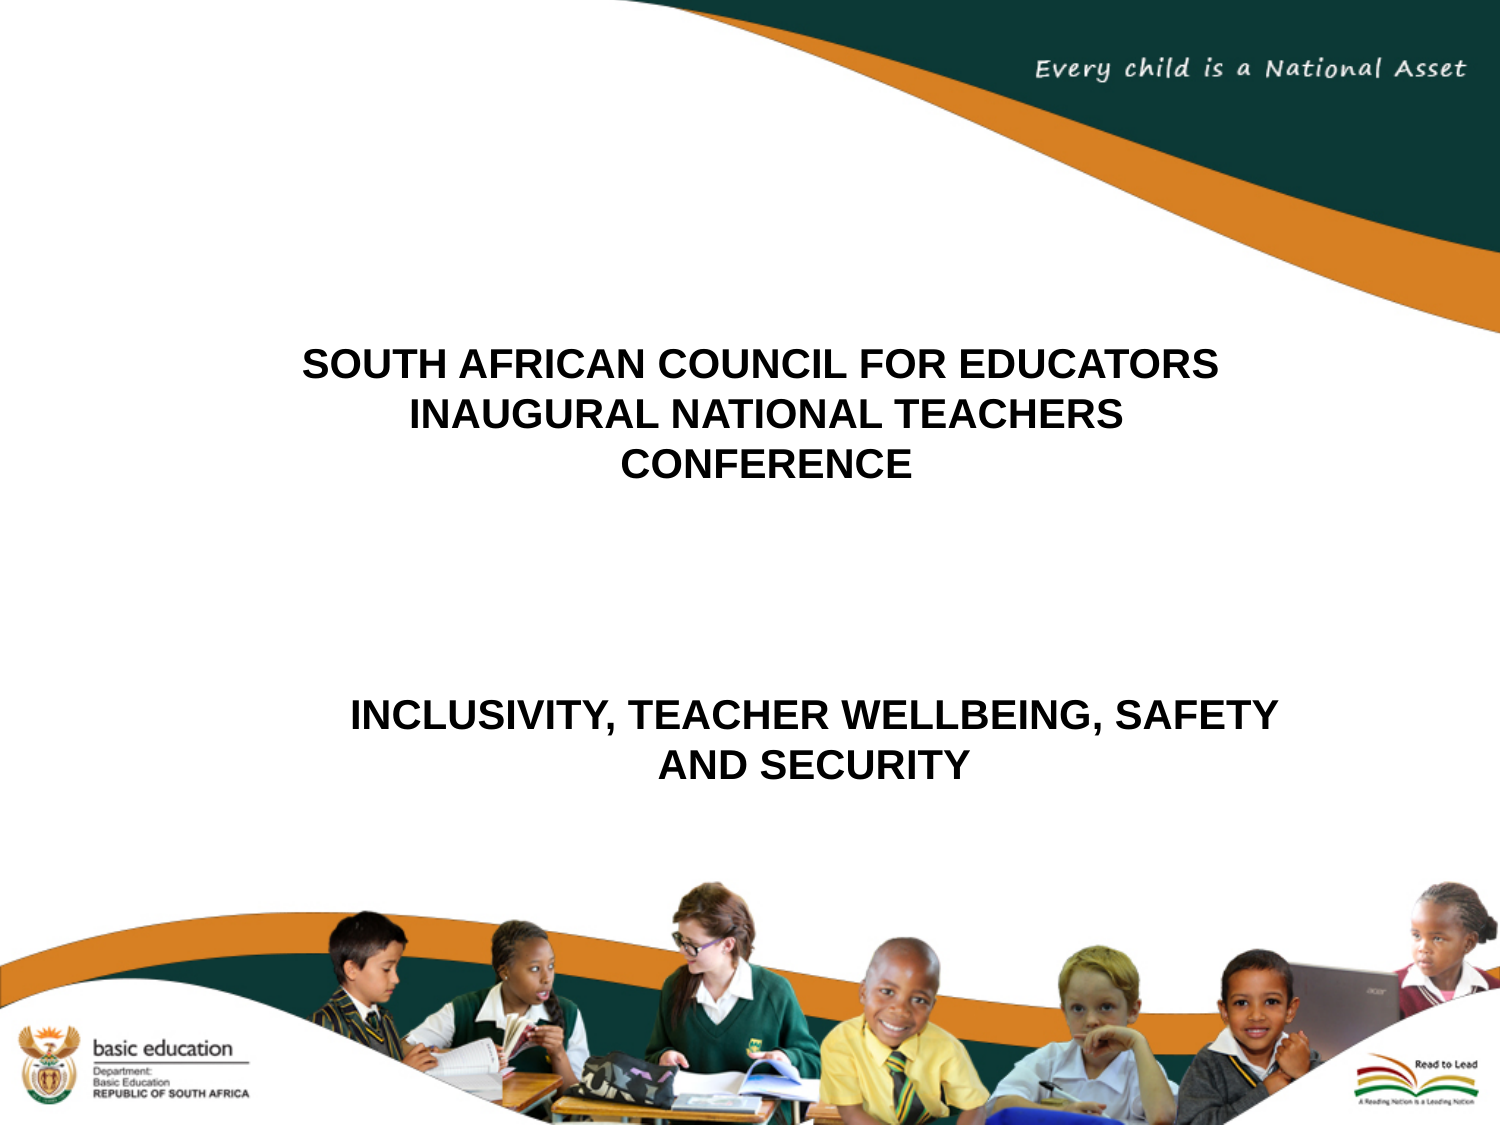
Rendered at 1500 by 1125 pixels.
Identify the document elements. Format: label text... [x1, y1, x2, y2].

title SOUTH AFRICAN COUNCIL FOR EDUCATORS INAUGURAL NATIONAL TEACHERS CONFERENCE [264, 184, 1269, 740]
subtitle INCLUSIVITY, TEACHER WELLBEING, SAFETY AND SECURITY [289, 680, 1340, 799]
picture [0, 0, 1500, 1125]
